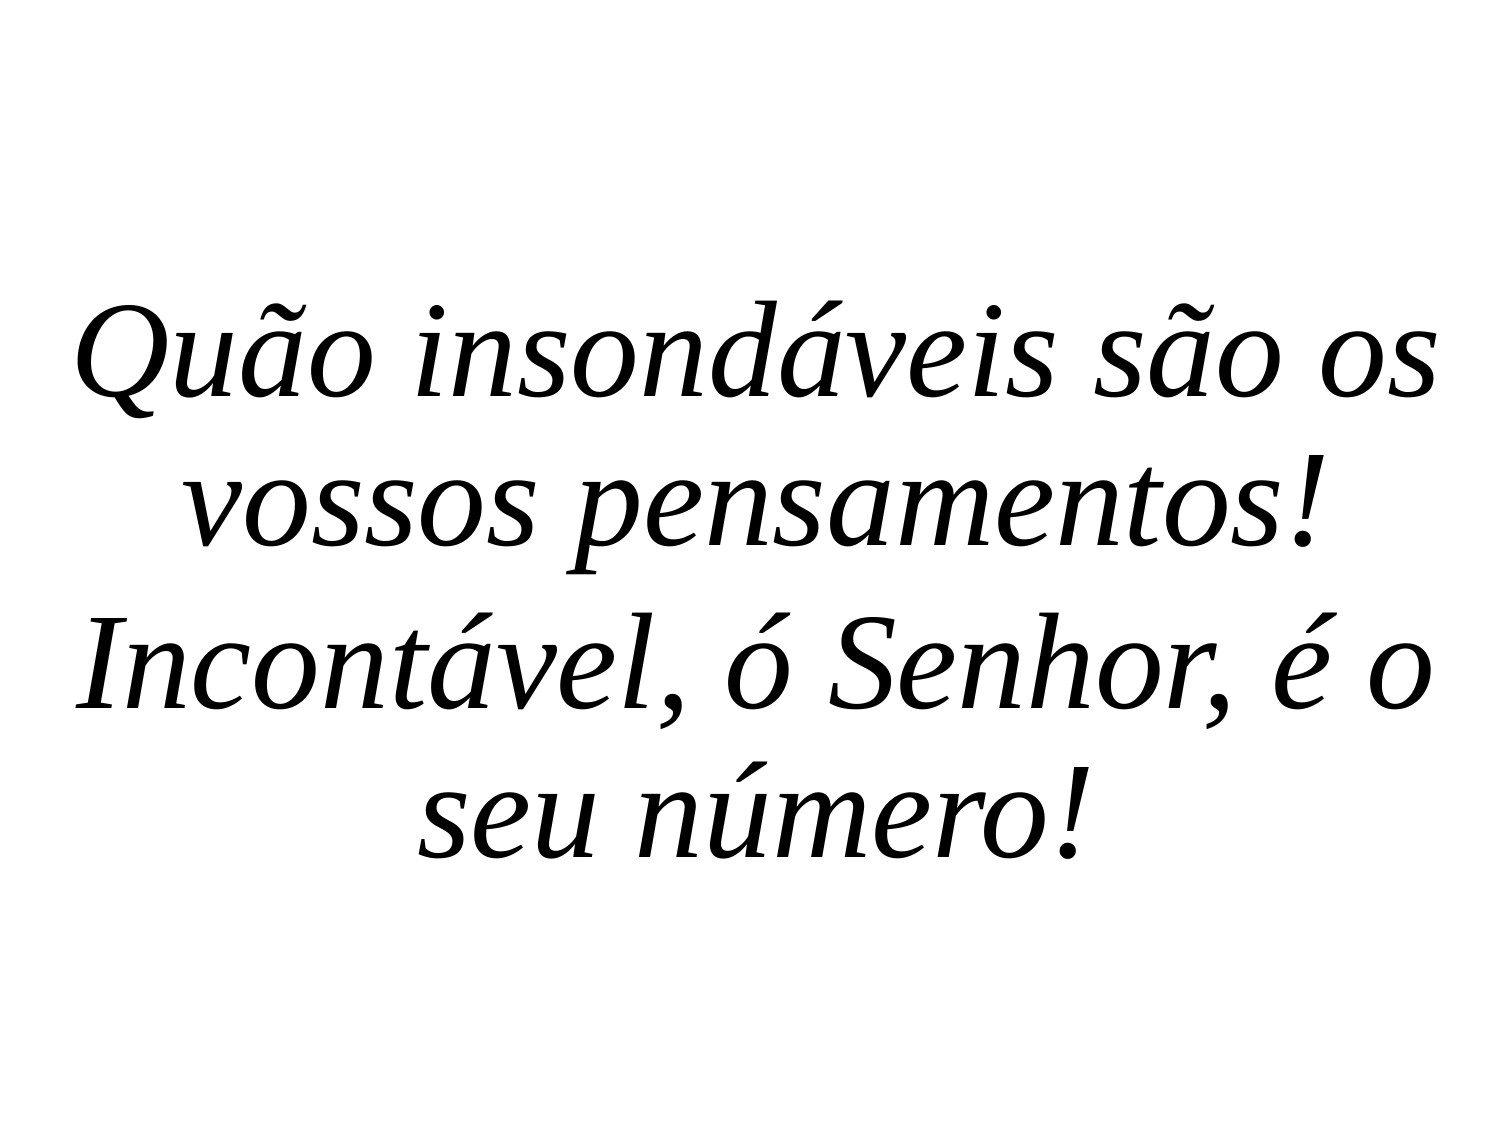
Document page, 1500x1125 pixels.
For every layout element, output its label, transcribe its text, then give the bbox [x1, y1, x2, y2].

list Quão insondáveis são os vossos pensamentos! Incontável, ó Senhor, é o seu número! [38, 59, 1475, 1106]
